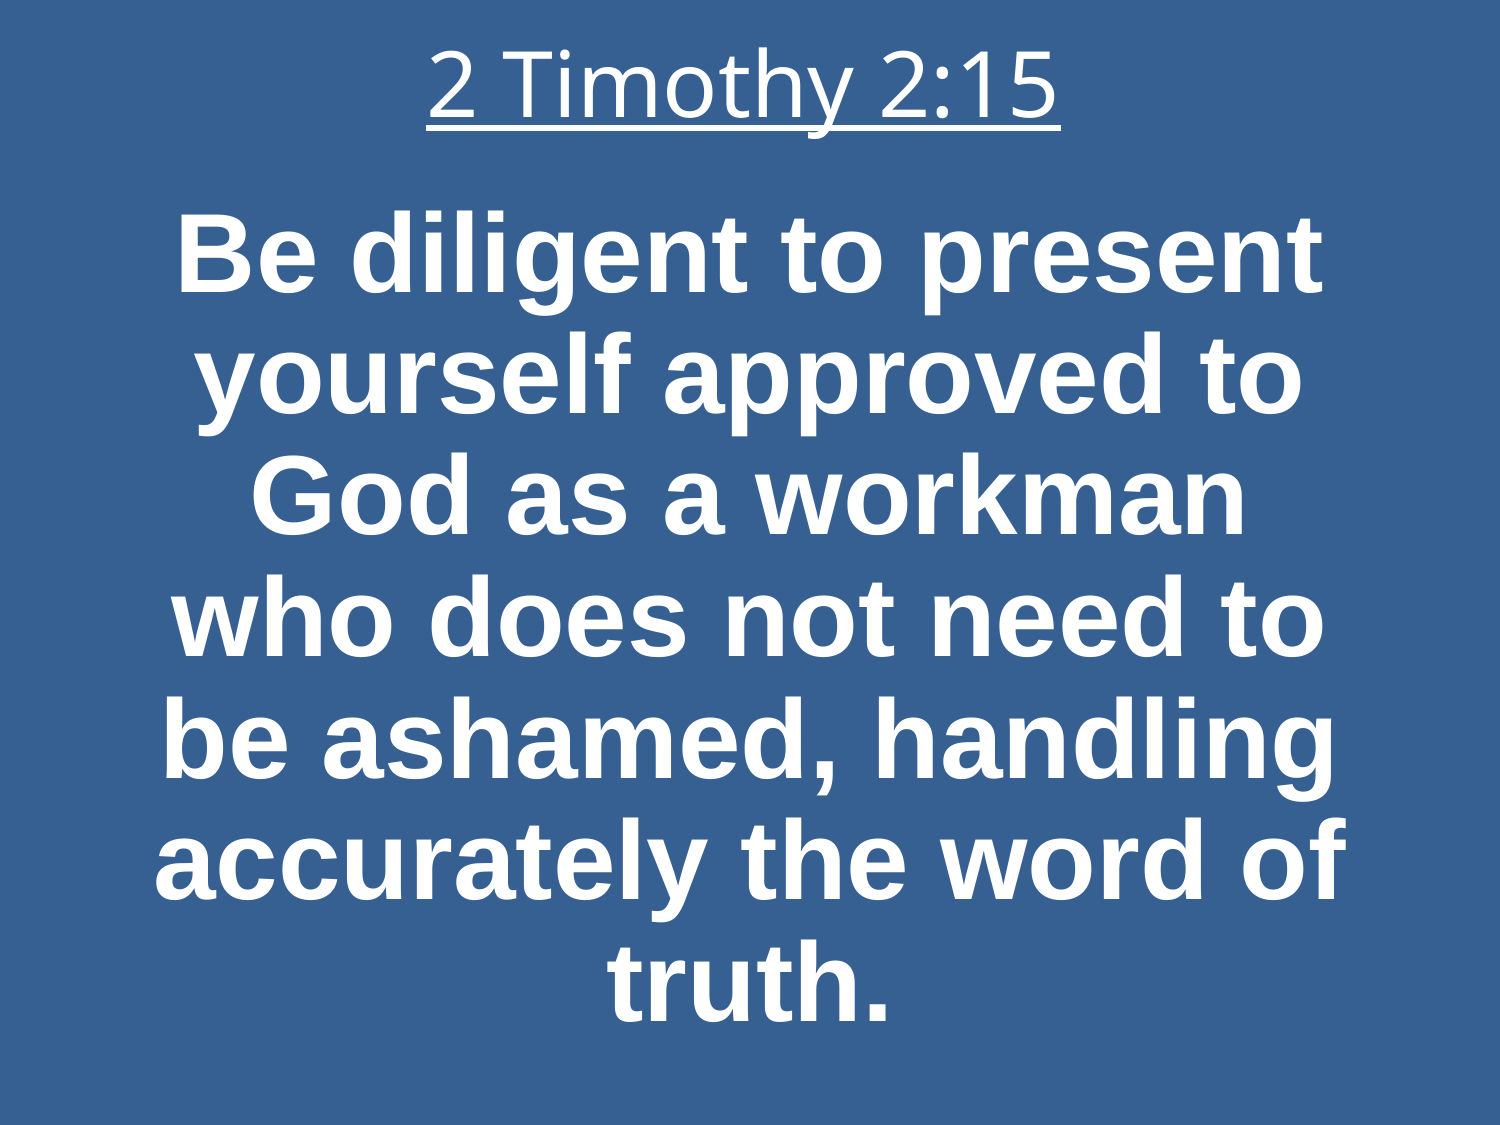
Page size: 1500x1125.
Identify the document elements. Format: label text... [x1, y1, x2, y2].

subtitle Be diligent to present yourself approved to God as a workman who does not need to be ashamed, handling accurately the word of truth. [125, 187, 1375, 1063]
title 2 Timothy 2:15 [62, 24, 1425, 138]
